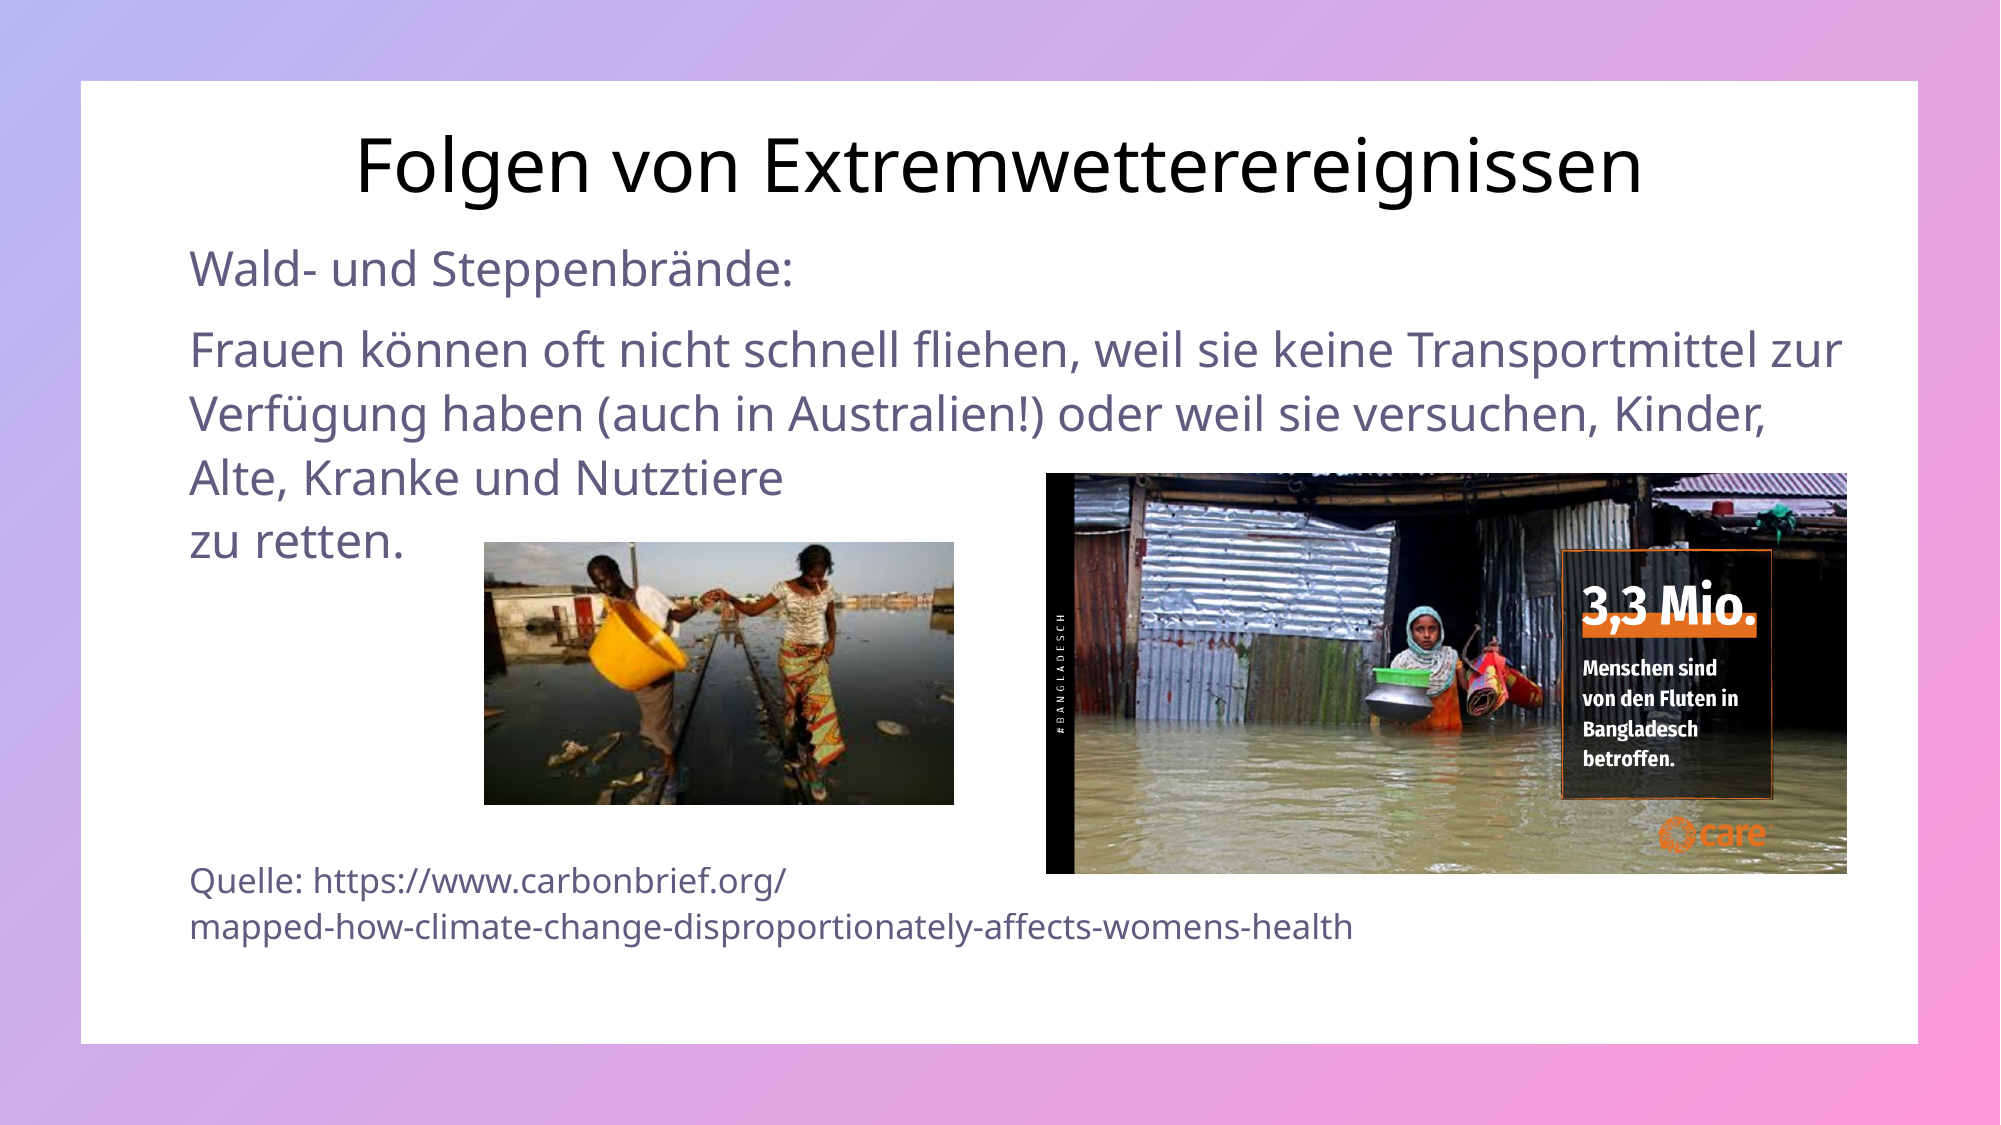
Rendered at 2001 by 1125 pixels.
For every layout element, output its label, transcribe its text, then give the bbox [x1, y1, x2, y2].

list Wald- und Steppenbrände: Frauen können oft nicht schnell fliehen, weil sie keine Transportmittel zur Verfügung haben (auch in Australien!) oder weil sie versuchen, Kinder, Alte, Kranke und Nutztiere zu retten. Quelle: https://www.carbonbrief.org/ mapped-how-climate-change-disproportionately-affects-womens-health [137, 224, 1863, 966]
picture [1046, 473, 1847, 874]
picture [484, 542, 954, 805]
title Folgen von Extremwetterereignissen [137, 111, 1863, 224]
